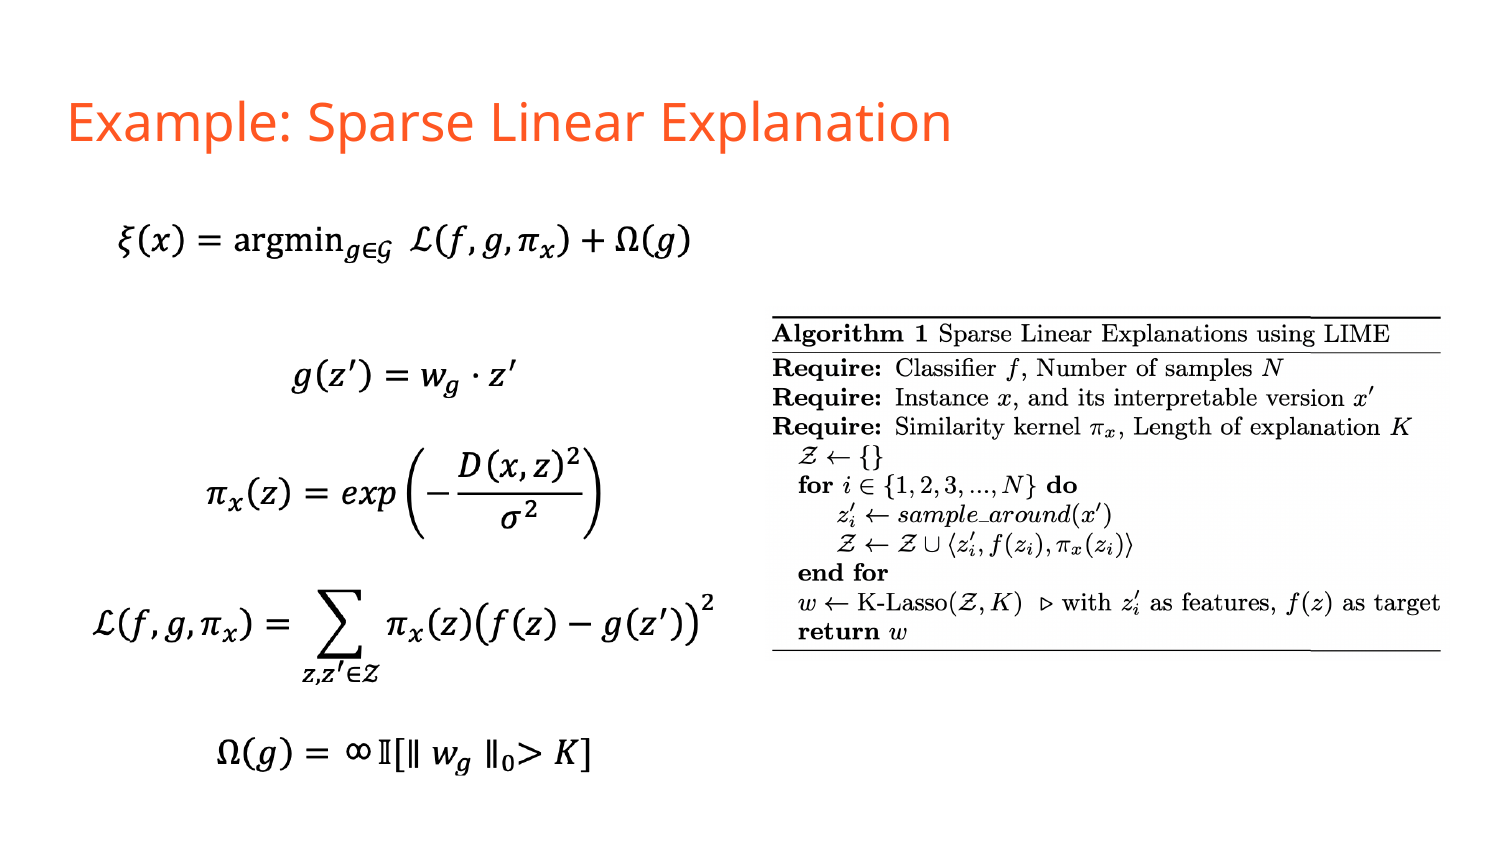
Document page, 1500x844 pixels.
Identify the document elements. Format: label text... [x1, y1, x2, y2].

title Example: Sparse Linear Explanation [51, 72, 1449, 167]
picture [58, 186, 1451, 814]
